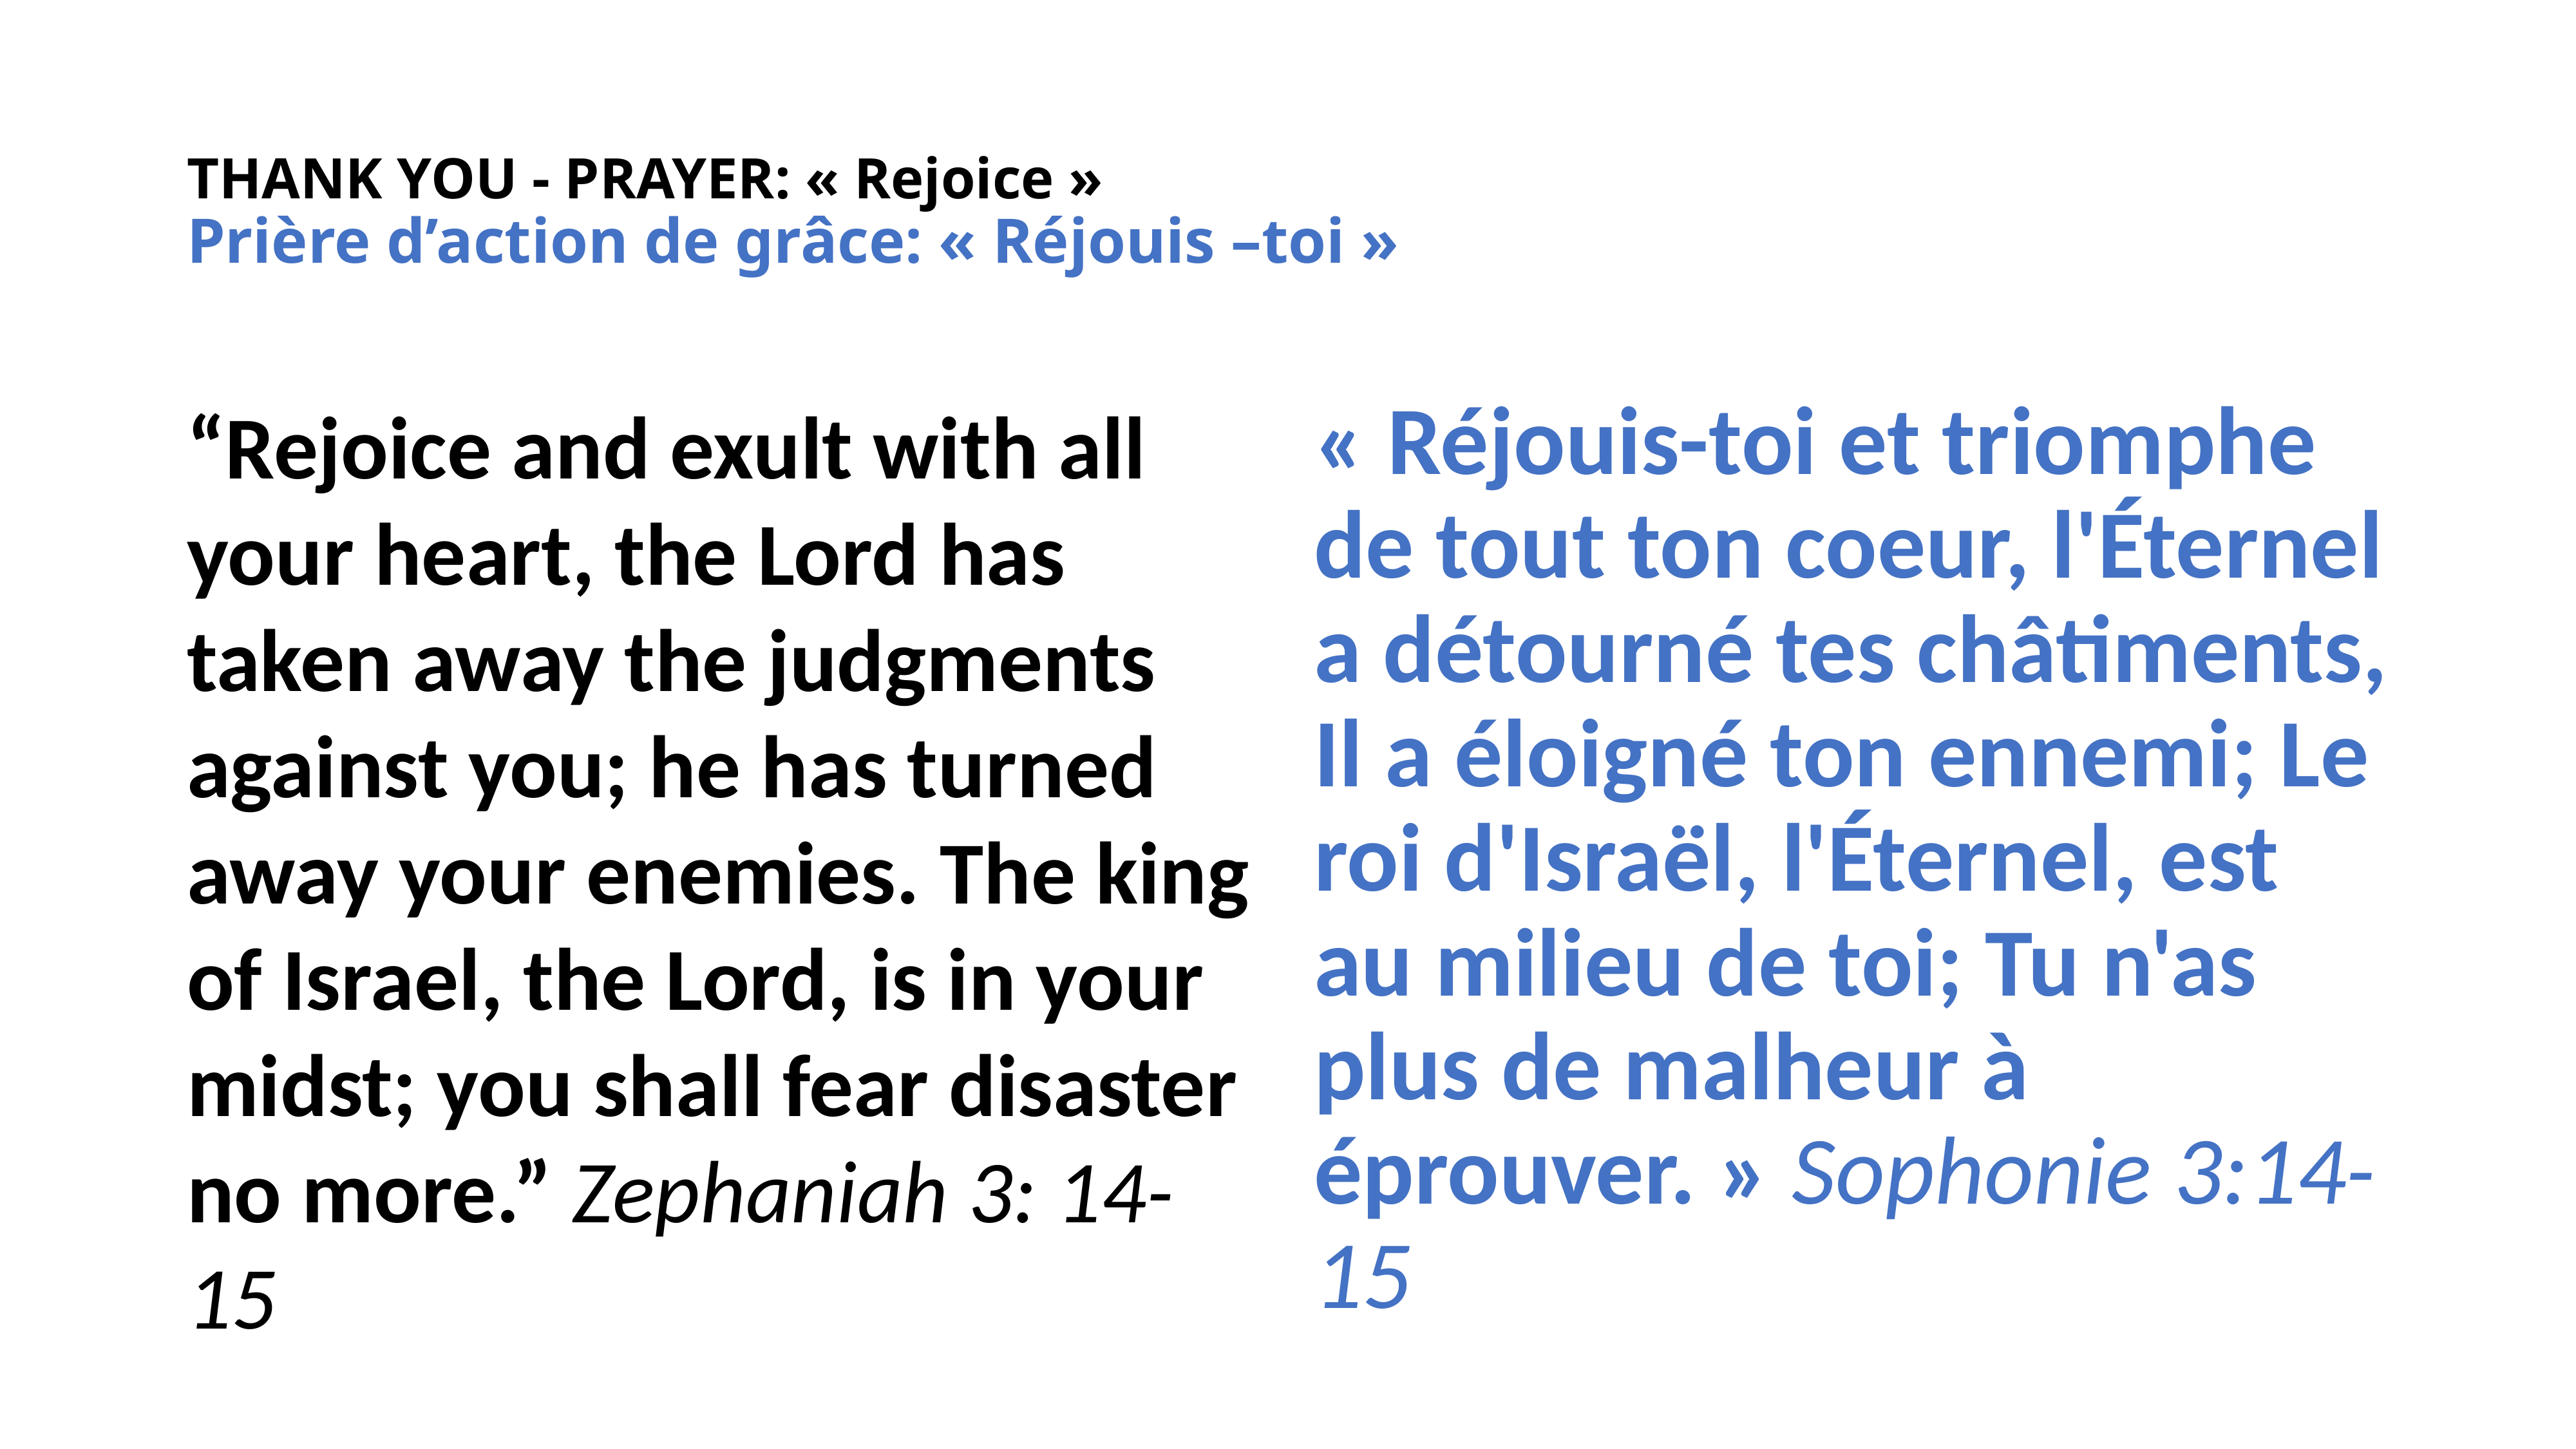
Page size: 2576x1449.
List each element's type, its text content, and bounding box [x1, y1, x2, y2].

list “Rejoice and exult with all your heart, the Lord has taken away the judgments against you; he has turned away your enemies. The king of Israel, the Lord, is in your midst; you shall fear disaster no more.” Zephaniah 3: 14-15 [177, 385, 1272, 1350]
title THANK YOU - PRAYER: « Rejoice » Prière d’action de grâce: « Réjouis –toi » [177, 77, 2399, 357]
list « Réjouis-toi et triomphe de tout ton coeur, l'Éternel a détourné tes châtiments, Il a éloigné ton ennemi; Le roi d'Israël, l'Éternel, est au milieu de toi; Tu n'as plus de malheur à éprouver. » Sophonie 3:14-15 [1304, 385, 2399, 1350]
